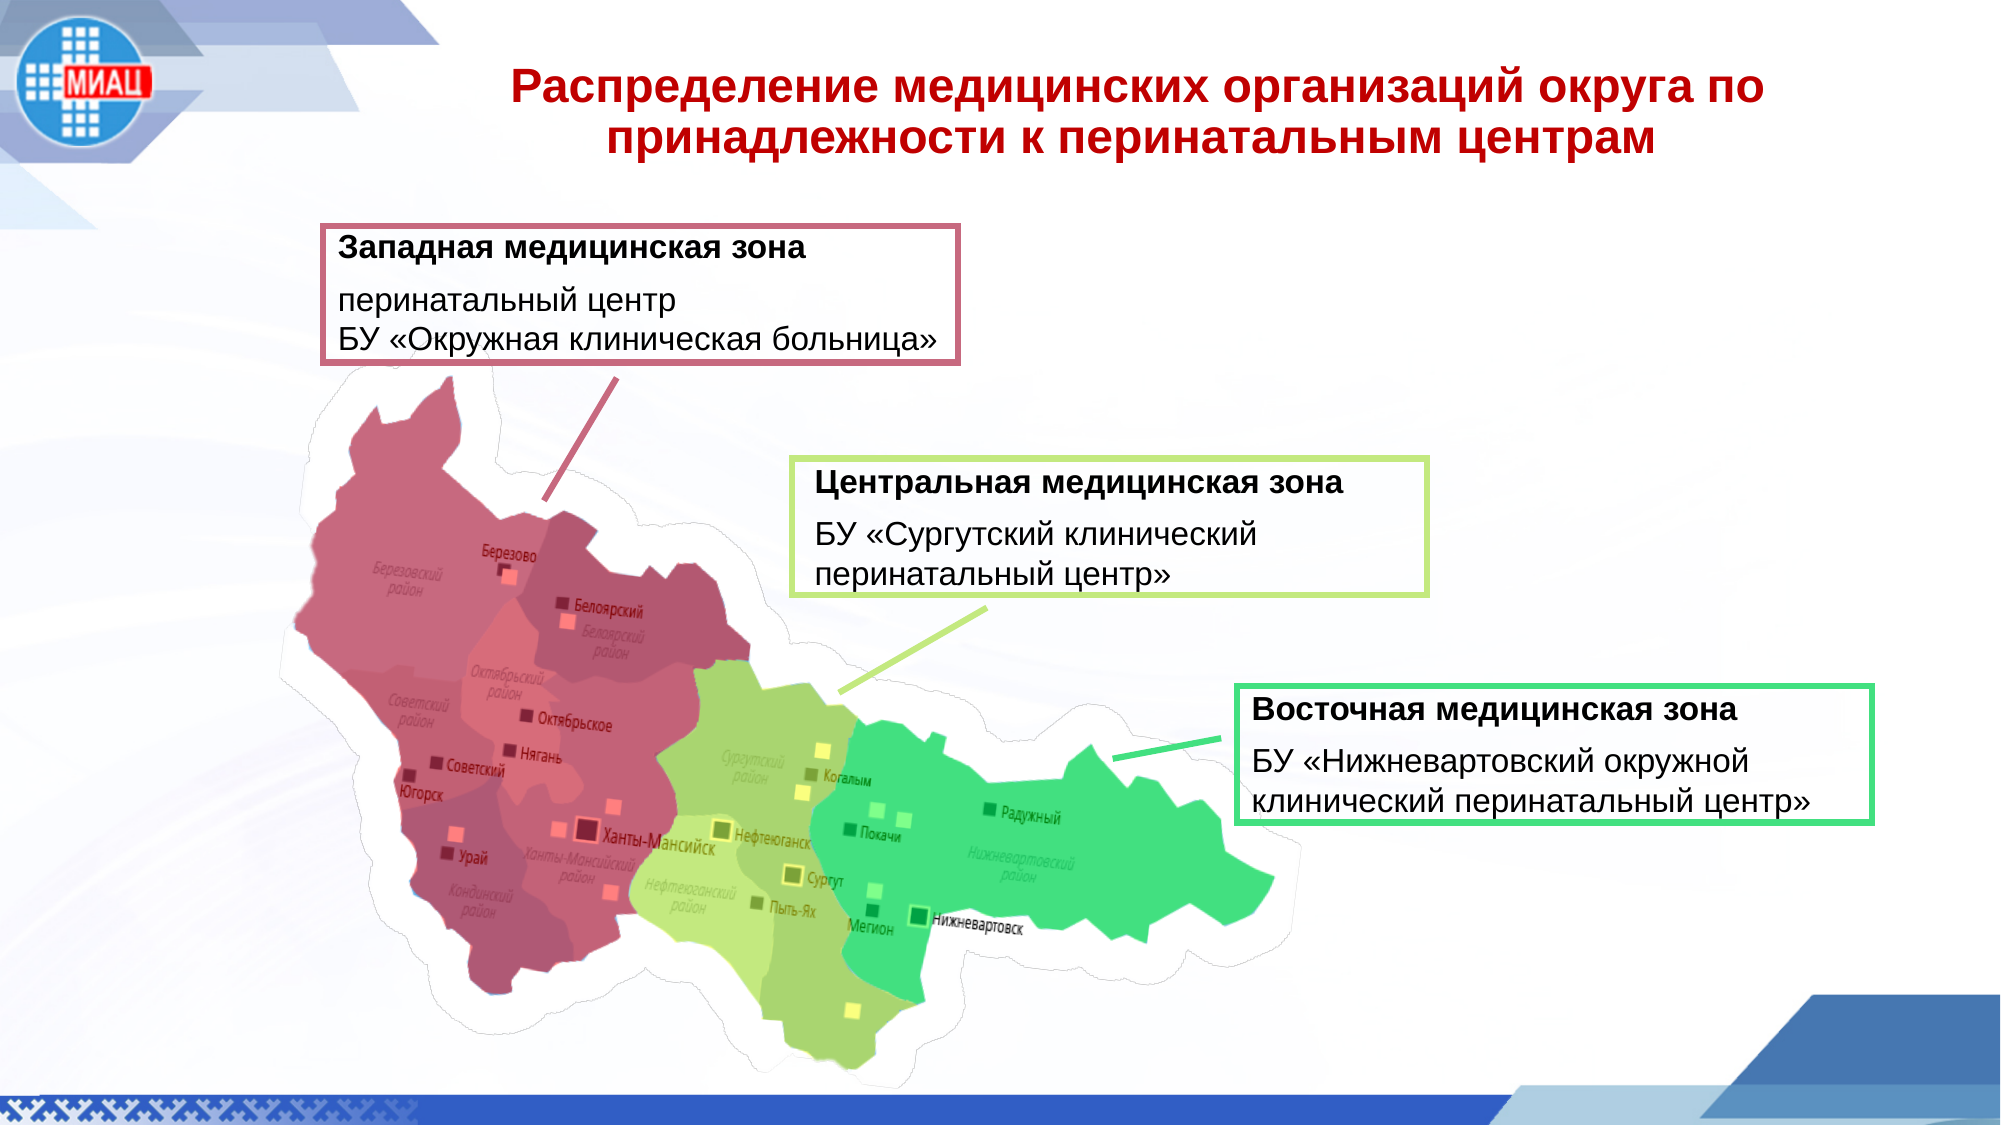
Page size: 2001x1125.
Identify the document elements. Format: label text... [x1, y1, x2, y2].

picture [0, 0, 2001, 1125]
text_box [725, 452, 1428, 602]
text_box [838, 607, 987, 693]
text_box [543, 377, 617, 501]
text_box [1236, 679, 2000, 829]
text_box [323, 217, 1355, 367]
title Распределение медицинских организаций округа по принадлежности к перинатальным центрам [388, 51, 1888, 173]
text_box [1112, 738, 1222, 759]
